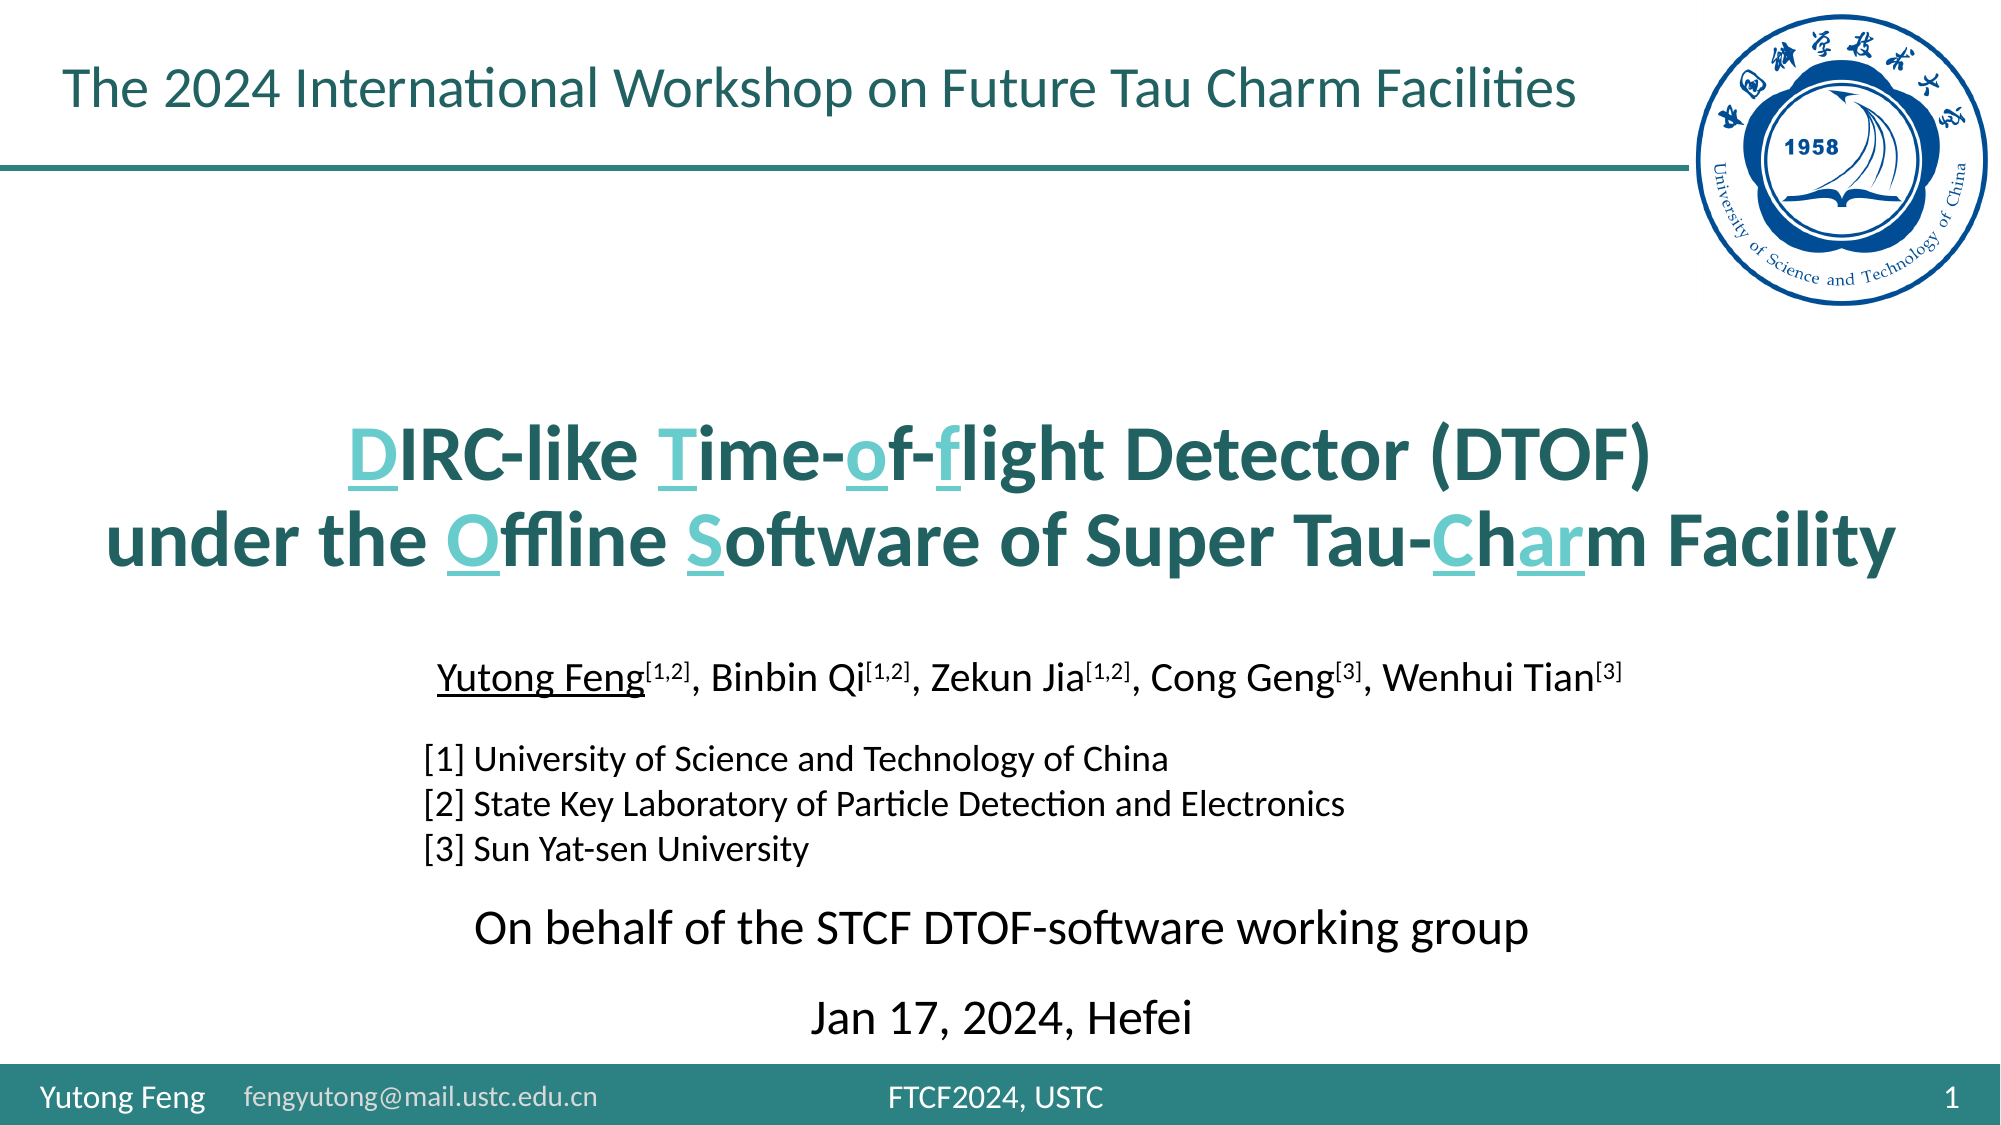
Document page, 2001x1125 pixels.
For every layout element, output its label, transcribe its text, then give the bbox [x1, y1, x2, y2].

picture [1689, 0, 1988, 307]
text_box On behalf of the STCF DTOF-software working group Jan 17, 2024, Hefei [459, 857, 1545, 1053]
title DIRC-like Time-of-flight Detector (DTOF) under the Offline Software of Super Tau-Charm Facility [29, 199, 1973, 591]
footer FTCF2024, USTC [597, 1065, 1403, 1125]
subtitle Yutong Feng[1,2], Binbin Qi[1,2], Zekun Jia[1,2], Cong Geng[3], Wenhui Tian[3] [399, 648, 1660, 920]
text_box fengyutong@mail.ustc.edu.cn [229, 1069, 721, 1120]
slide_number Yutong Feng [24, 1065, 475, 1125]
slide_number 1 [1524, 1065, 1975, 1125]
text_box The 2024 International Workshop on Future Tau Charm Facilities [47, 10, 1689, 168]
text_box [1] University of Science and Technology of China [2] State Key Laboratory of Particle Detection and Electronics [3] Sun Yat-sen University [408, 726, 1411, 877]
